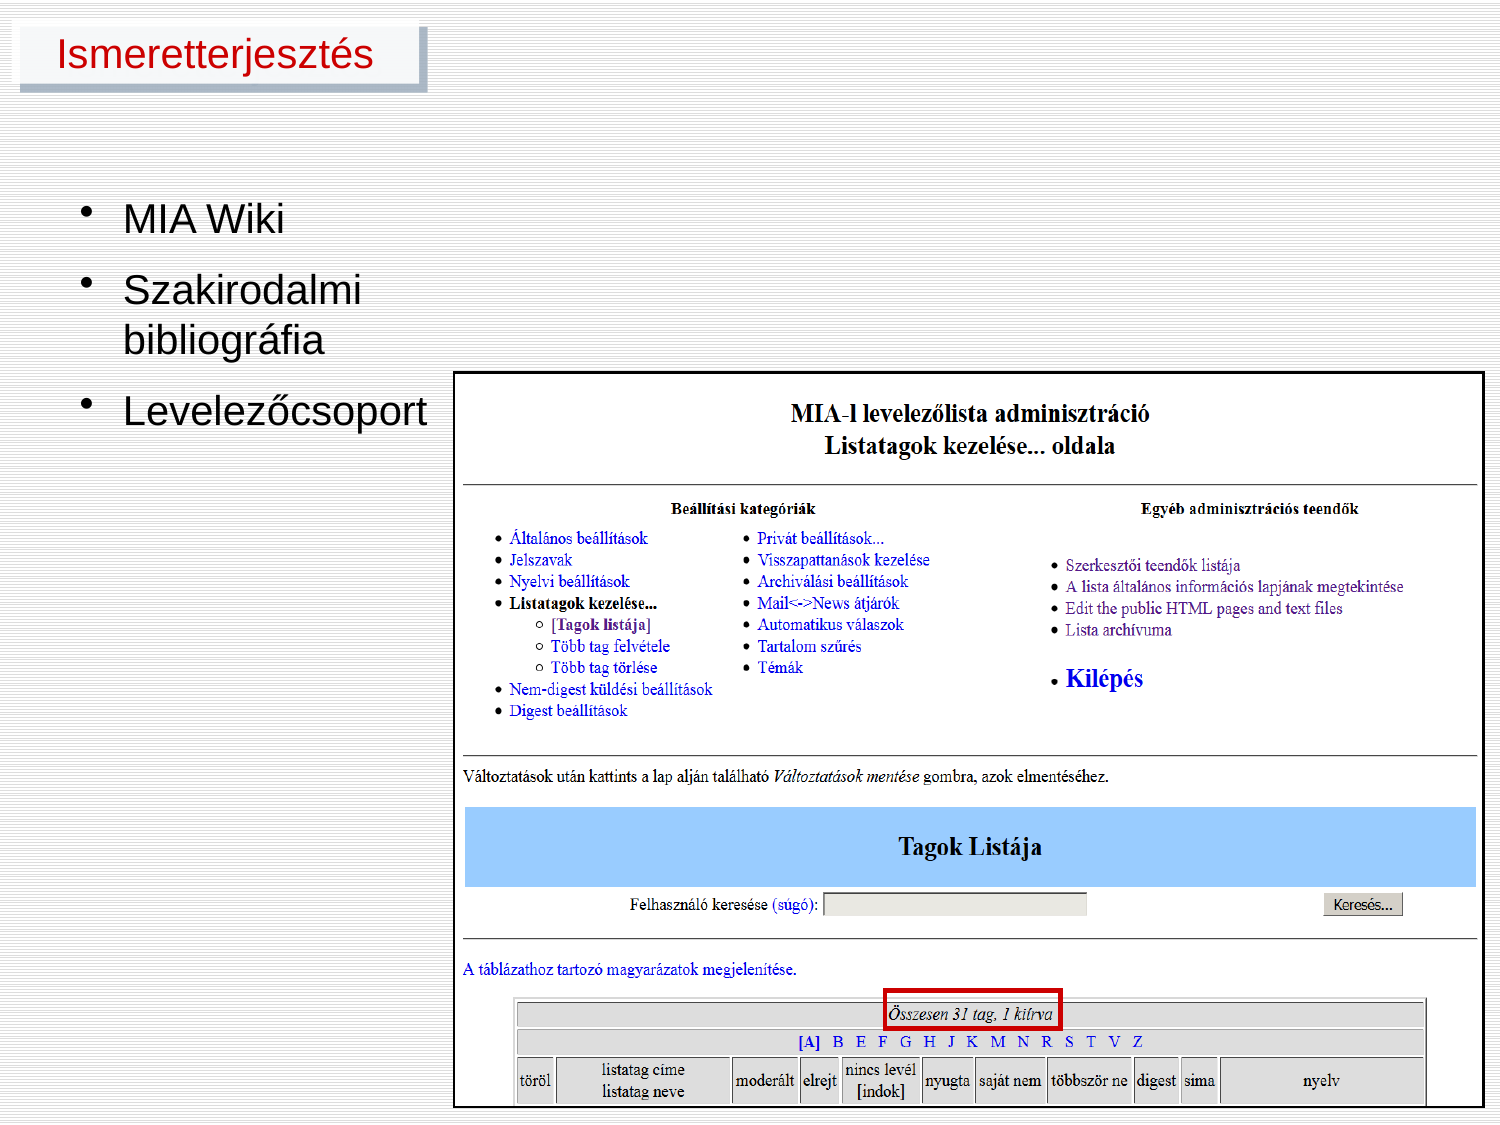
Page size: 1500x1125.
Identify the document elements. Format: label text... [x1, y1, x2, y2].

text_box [454, 373, 1483, 1107]
text_box MIA Wiki Szakirodalmi bibliográfia Levelezőcsoport [64, 184, 1400, 442]
text_box Ismeretterjesztés [11, 19, 420, 84]
